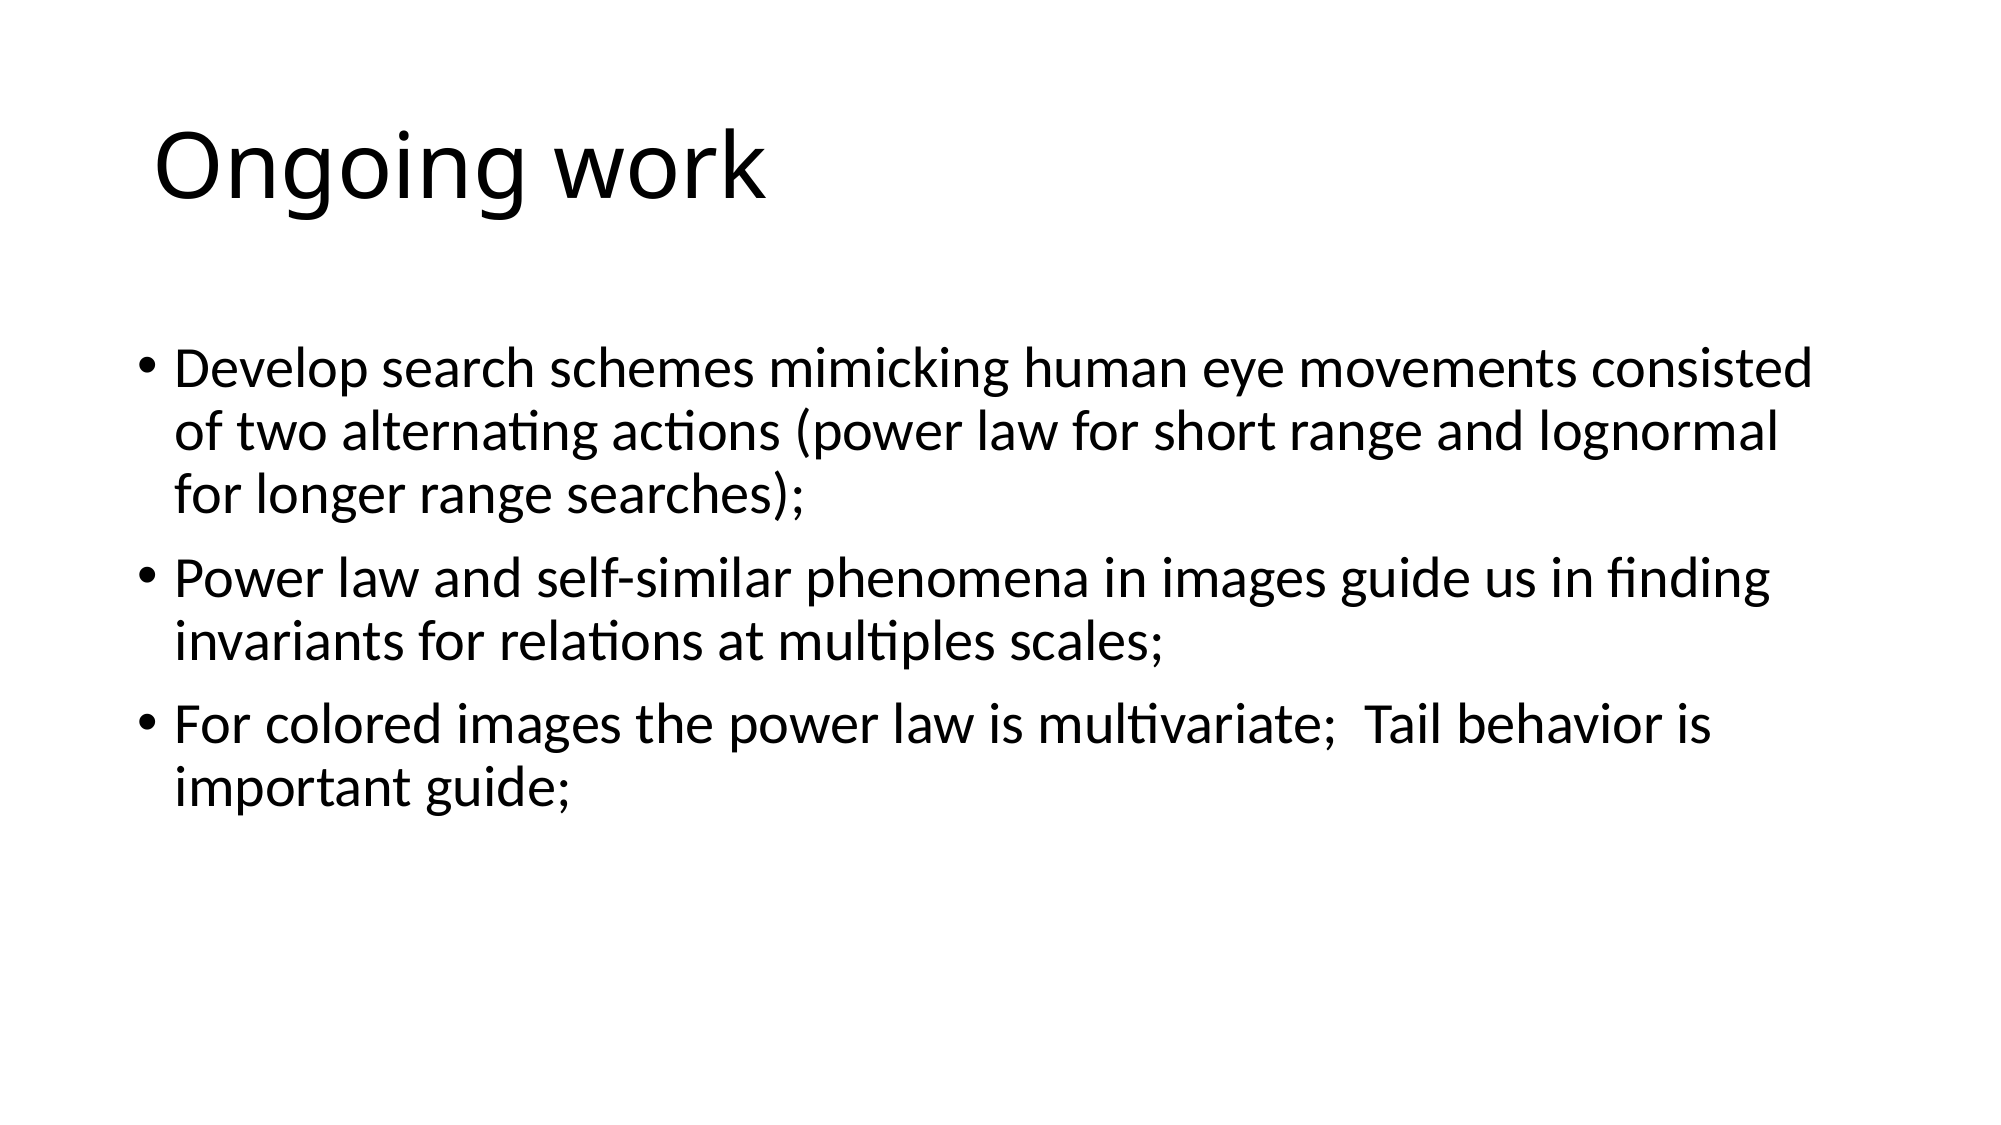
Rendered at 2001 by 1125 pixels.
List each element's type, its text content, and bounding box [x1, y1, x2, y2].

title Ongoing work [137, 59, 1863, 278]
list Develop search schemes mimicking human eye movements consisted of two alternating actions (power law for short range and lognormal for longer range searches); Power law and self-similar phenomena in images guide us in finding invariants for relations at multiples scales; For colored images the power law is multivariate; Tail behavior is important guide; [122, 329, 1848, 1044]
